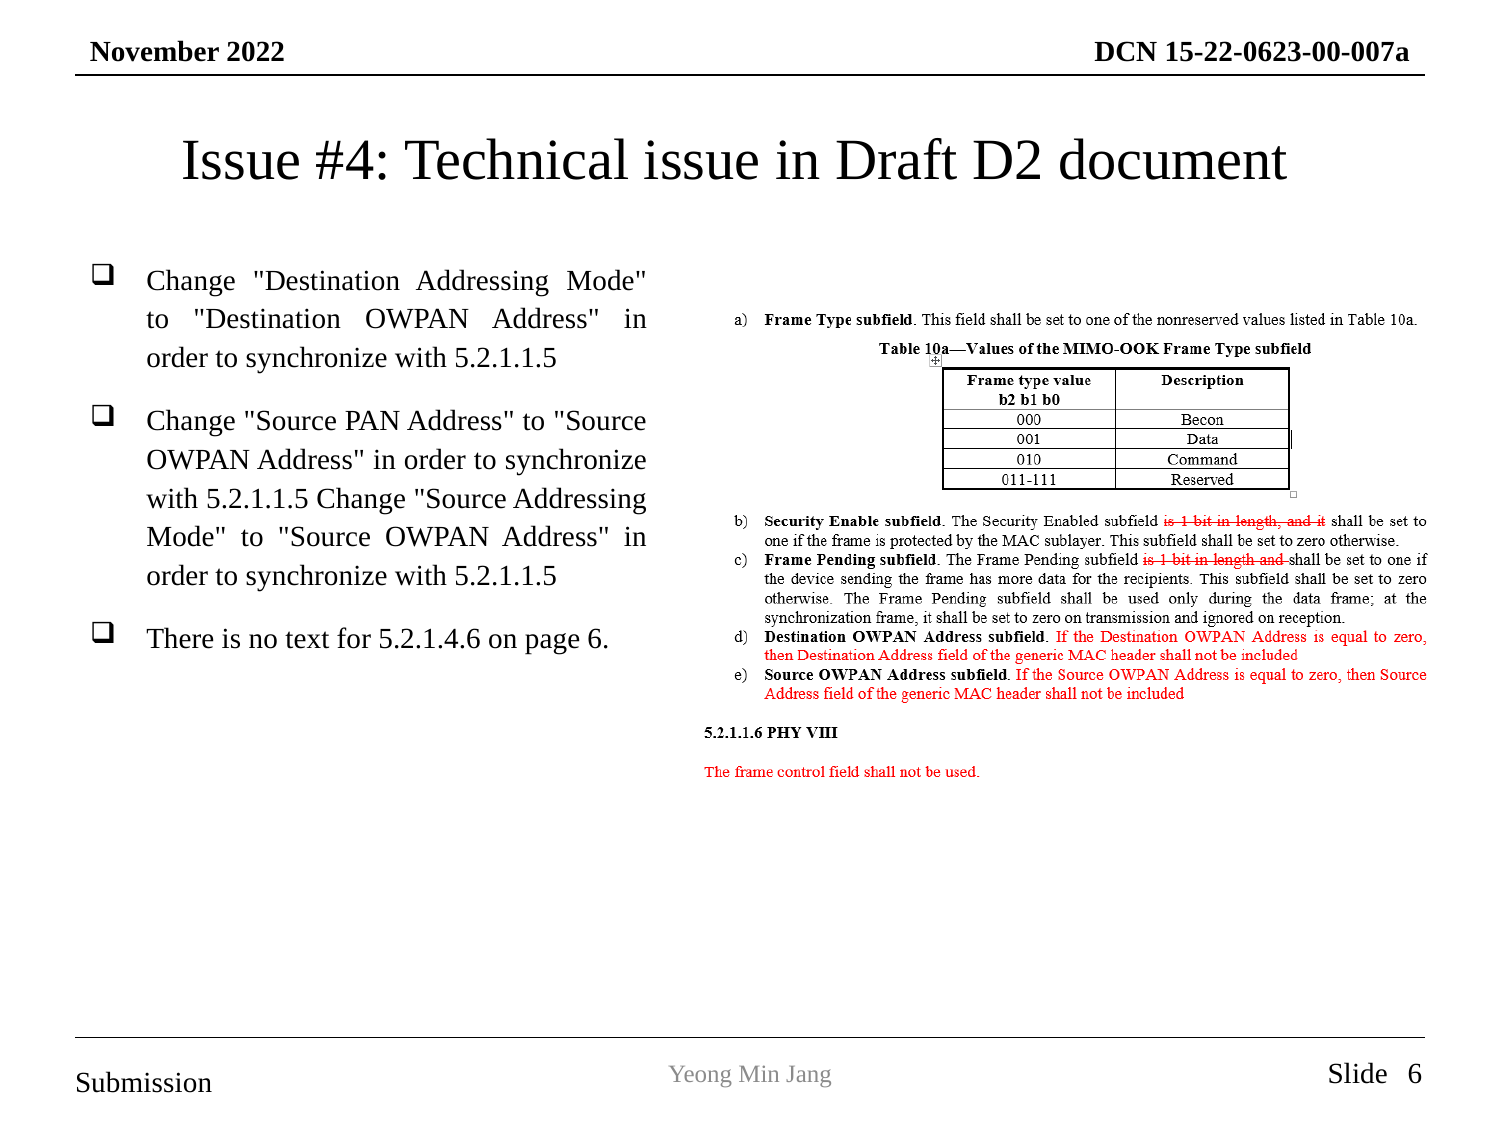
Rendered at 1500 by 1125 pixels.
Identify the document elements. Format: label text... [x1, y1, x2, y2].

title Issue #4: Technical issue in Draft D2 document [41, 62, 1429, 250]
picture [693, 299, 1500, 797]
list Change "Destination Addressing Mode" to "Destination OWPAN Address" in order to synchronize with 5.2.1.1.5 Change "Source PAN Address" to "Source OWPAN Address" in order to synchronize with 5.2.1.1.5 Change "Source Addressing Mode" to "Source OWPAN Address" in order to synchronize with 5.2.1.1.5 There is no text for 5.2.1.4.6 on page 6. [75, 249, 663, 1030]
